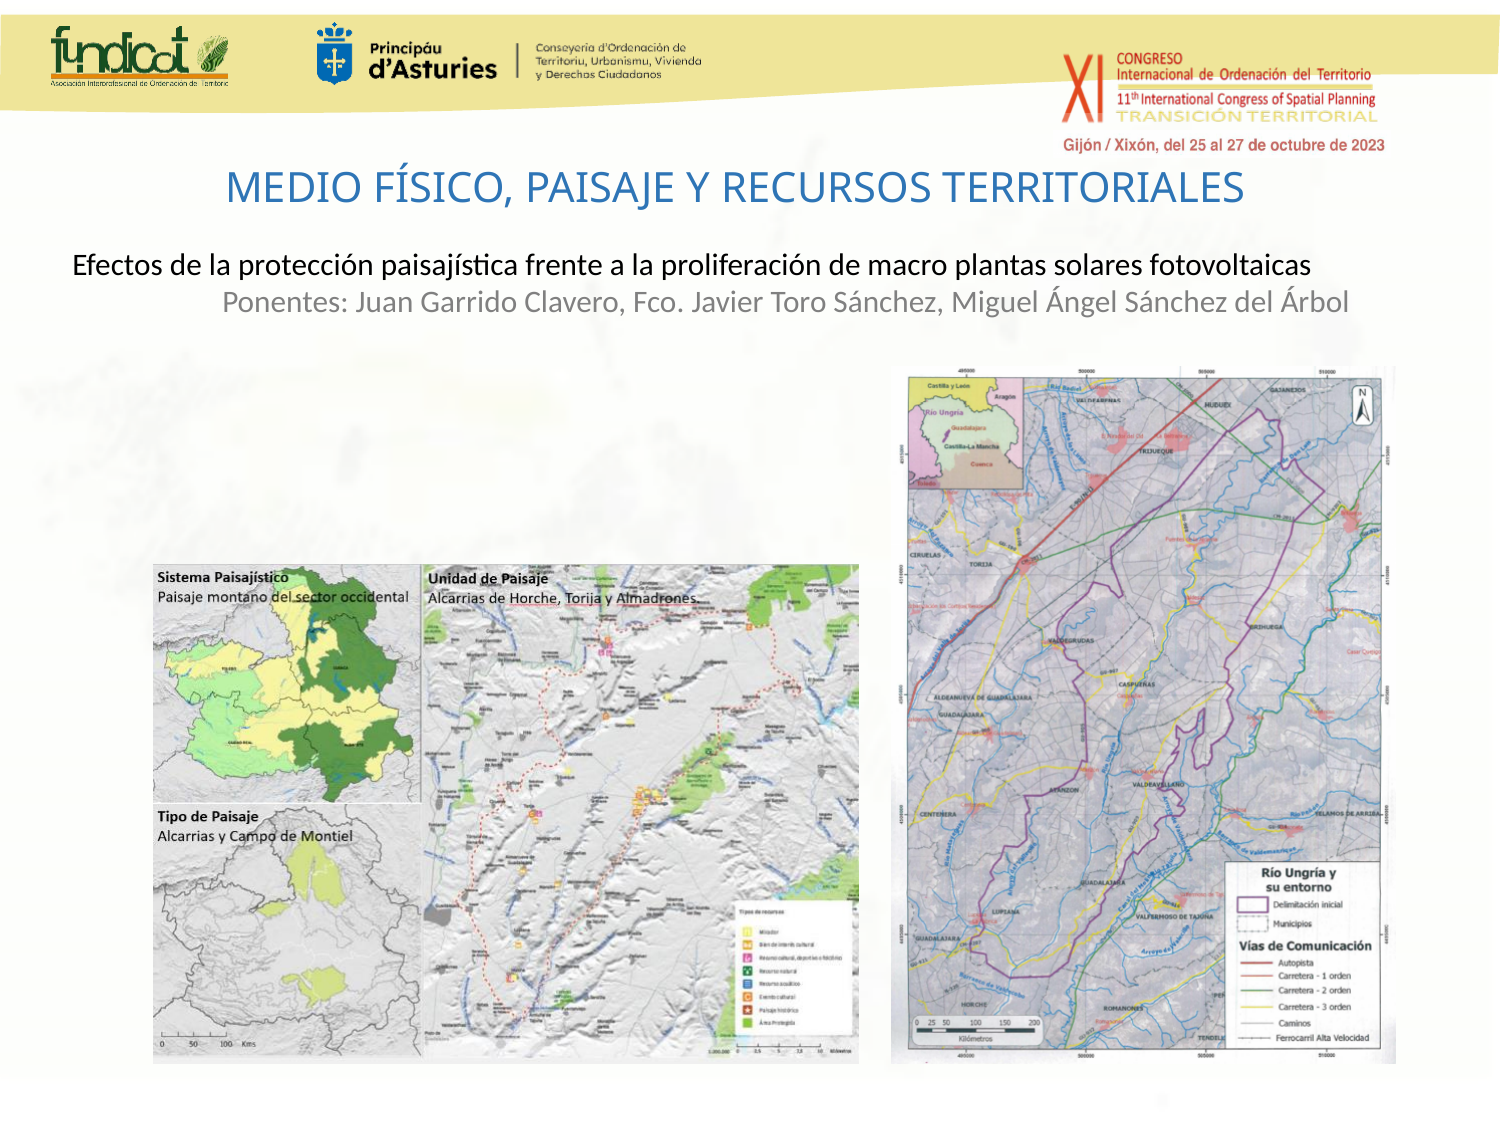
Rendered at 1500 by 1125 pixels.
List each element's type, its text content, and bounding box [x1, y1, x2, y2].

picture [891, 366, 1396, 1064]
text_box Efectos de la protección paisajística frente a la proliferación de macro plantas solares fotovoltaicas Ponentes: Juan Garrido Clavero, Fco. Javier Toro Sánchez, Miguel Ángel Sánchez del Árbol [57, 236, 1465, 327]
picture [0, 0, 1500, 14]
picture [51, 26, 228, 86]
picture [389, 33, 1500, 113]
picture [153, 564, 859, 1064]
picture [317, 22, 701, 86]
title MEDIO FÍSICO, PAISAJE Y RECURSOS TERRITORIALES [88, 159, 1383, 220]
